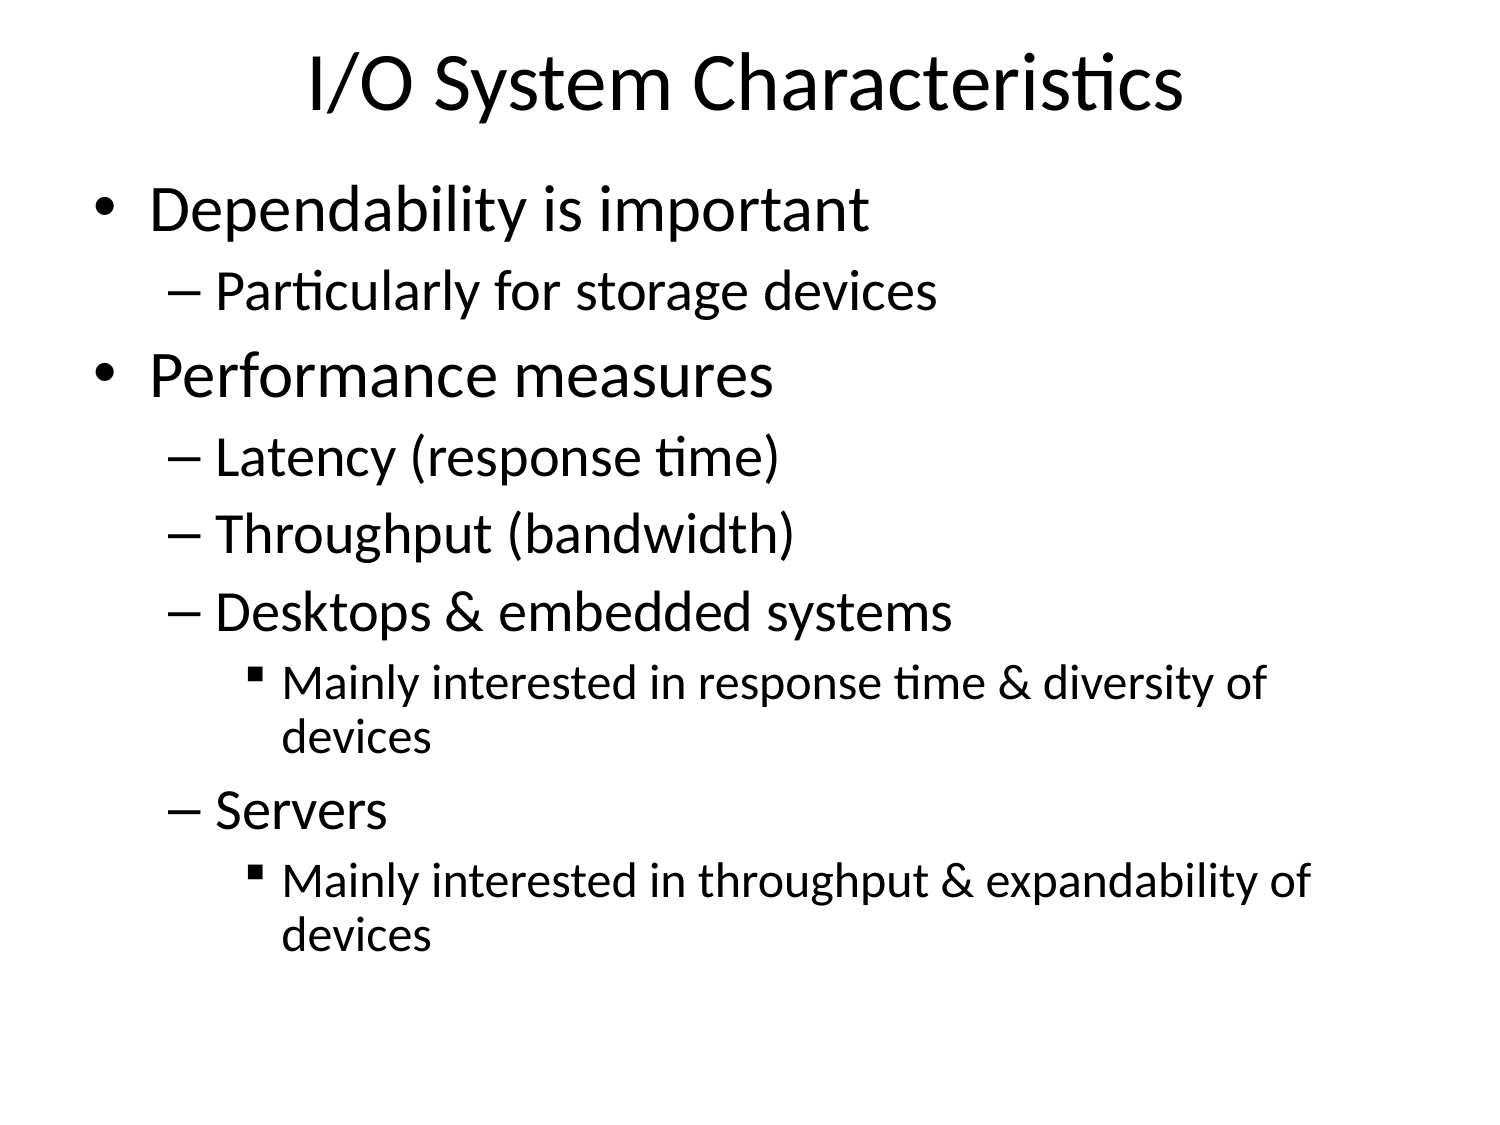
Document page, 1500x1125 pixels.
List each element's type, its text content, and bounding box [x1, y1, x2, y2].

text_box I/O System Characteristics [108, 19, 1384, 135]
text_box Dependability is important Particularly for storage devices Performance measures Latency (response time) Throughput (bandwidth) Desktops & embedded systems Mainly interested in response time & diversity of devices Servers Mainly interested in throughput & expandability of devices [78, 165, 1438, 996]
